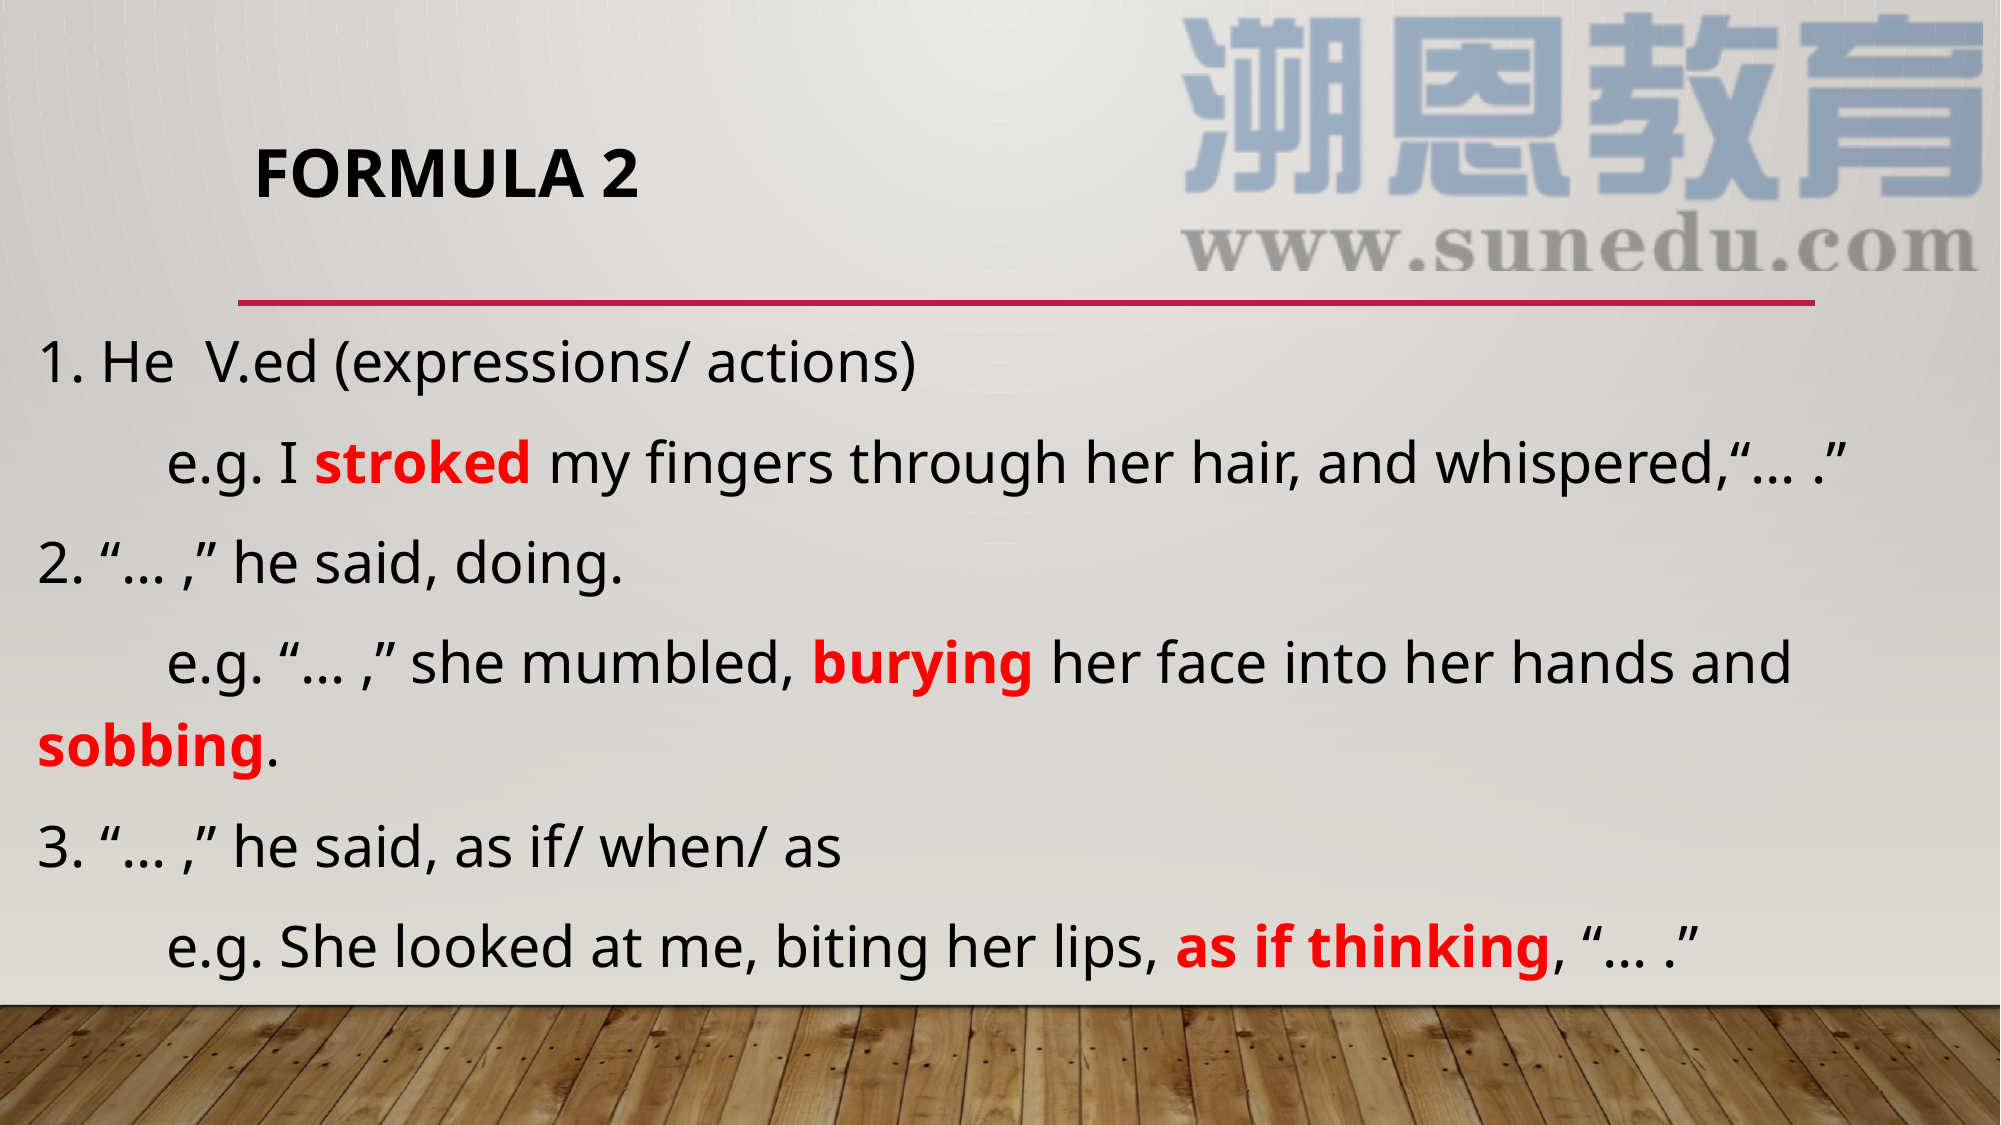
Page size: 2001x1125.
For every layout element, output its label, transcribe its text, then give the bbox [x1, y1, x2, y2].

picture [1178, 10, 1983, 271]
title FORMULA 2 [238, 131, 1814, 304]
list 1. He V.ed (expressions/ actions) e.g. I stroked my fingers through her hair, and whispered,“… .” 2. “… ,” he said, doing. e.g. “… ,” she mumbled, burying her face into her hands and sobbing. 3. “… ,” he said, as if/ when/ as e.g. She looked at me, biting her lips, as if thinking, “… .” [22, 304, 2000, 993]
picture [0, 1005, 2000, 1125]
